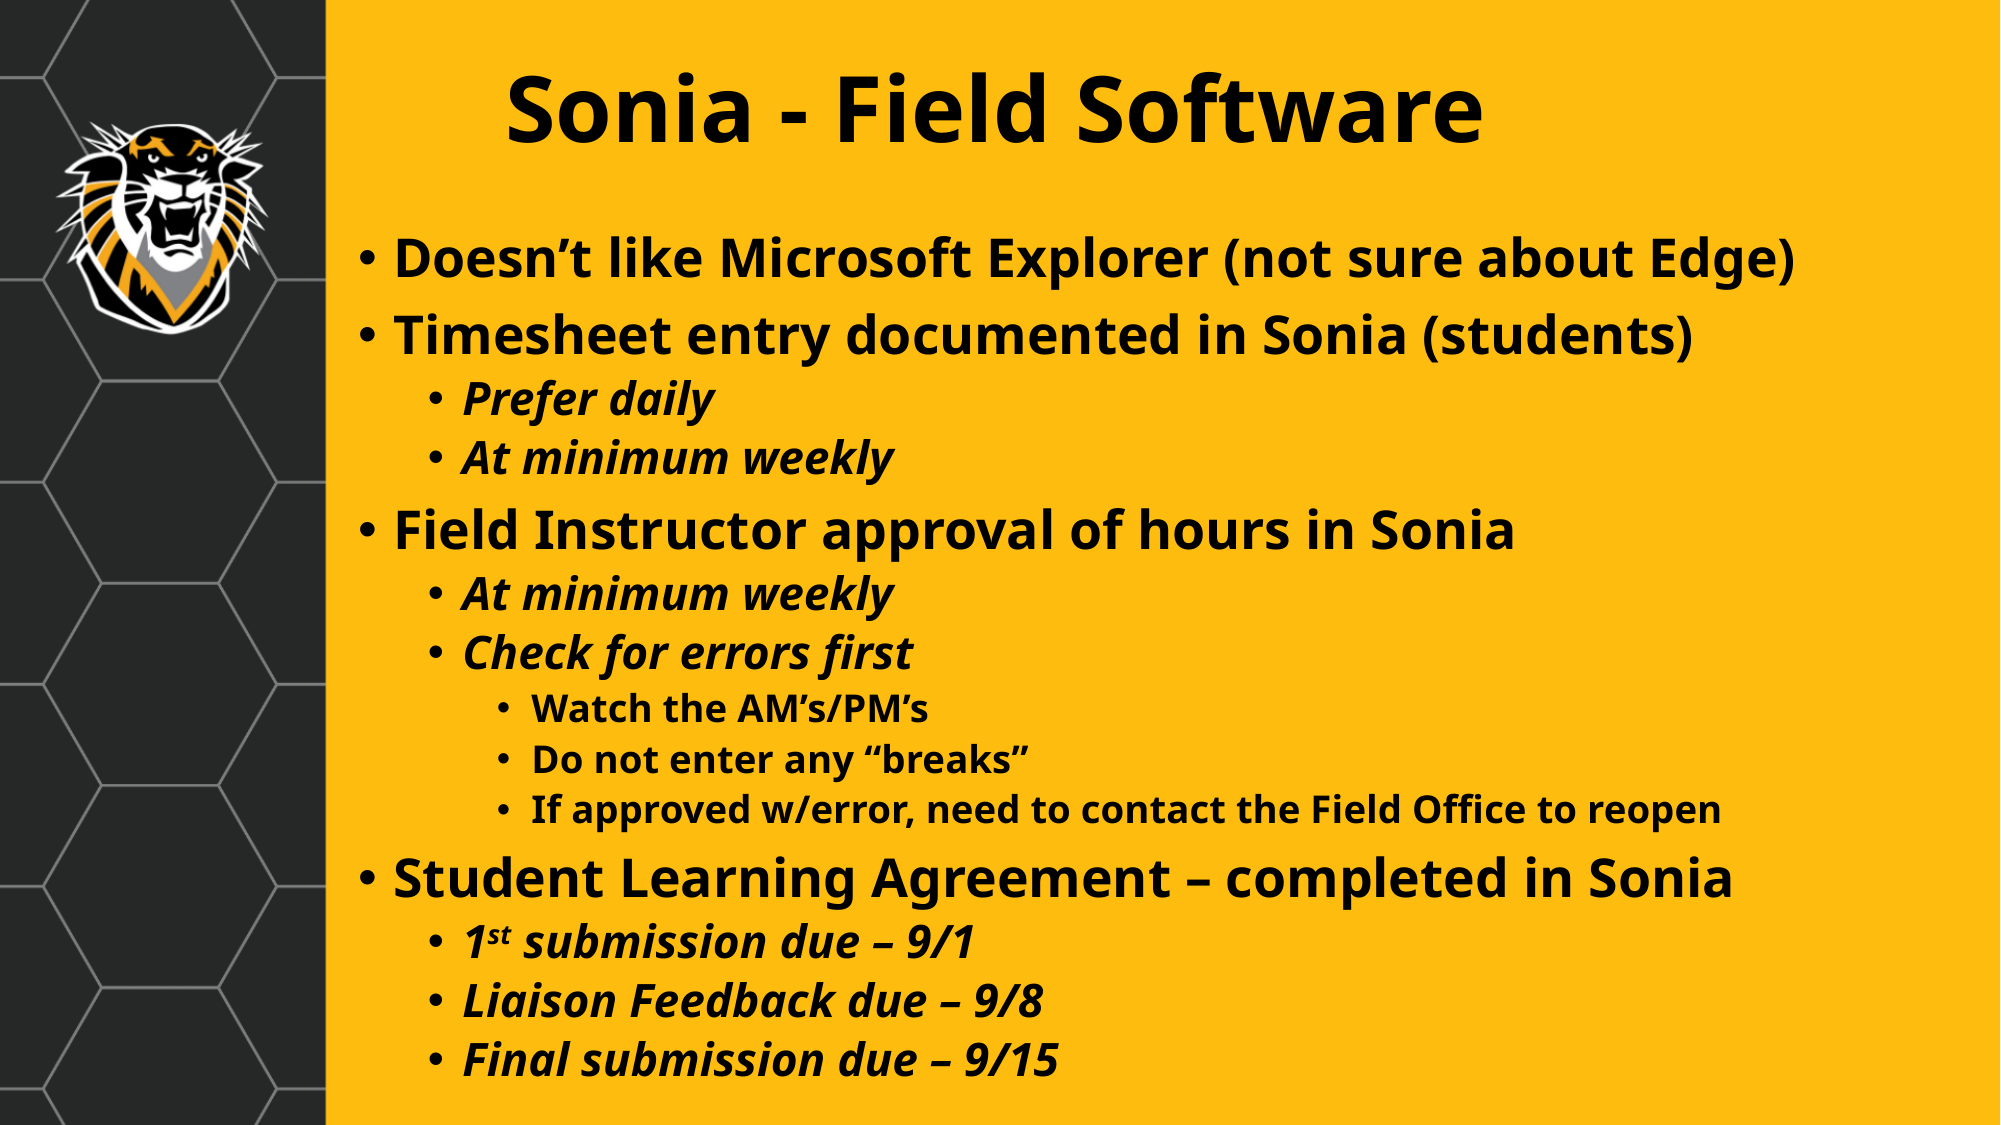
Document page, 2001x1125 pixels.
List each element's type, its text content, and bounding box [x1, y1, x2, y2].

title Sonia - Field Software [355, 4, 1856, 222]
list Doesn’t like Microsoft Explorer (not sure about Edge) Timesheet entry documented in Sonia (students) Prefer daily At minimum weekly Field Instructor approval of hours in Sonia At minimum weekly Check for errors first Watch the AM’s/PM’s Do not enter any “breaks” If approved w/error, need to contact the Field Office to reopen Student Learning Agreement – completed in Sonia 1st submission due – 9/1 Liaison Feedback due – 9/8 Final submission due – 9/15 [343, 223, 1970, 1097]
picture [0, 0, 2001, 1125]
